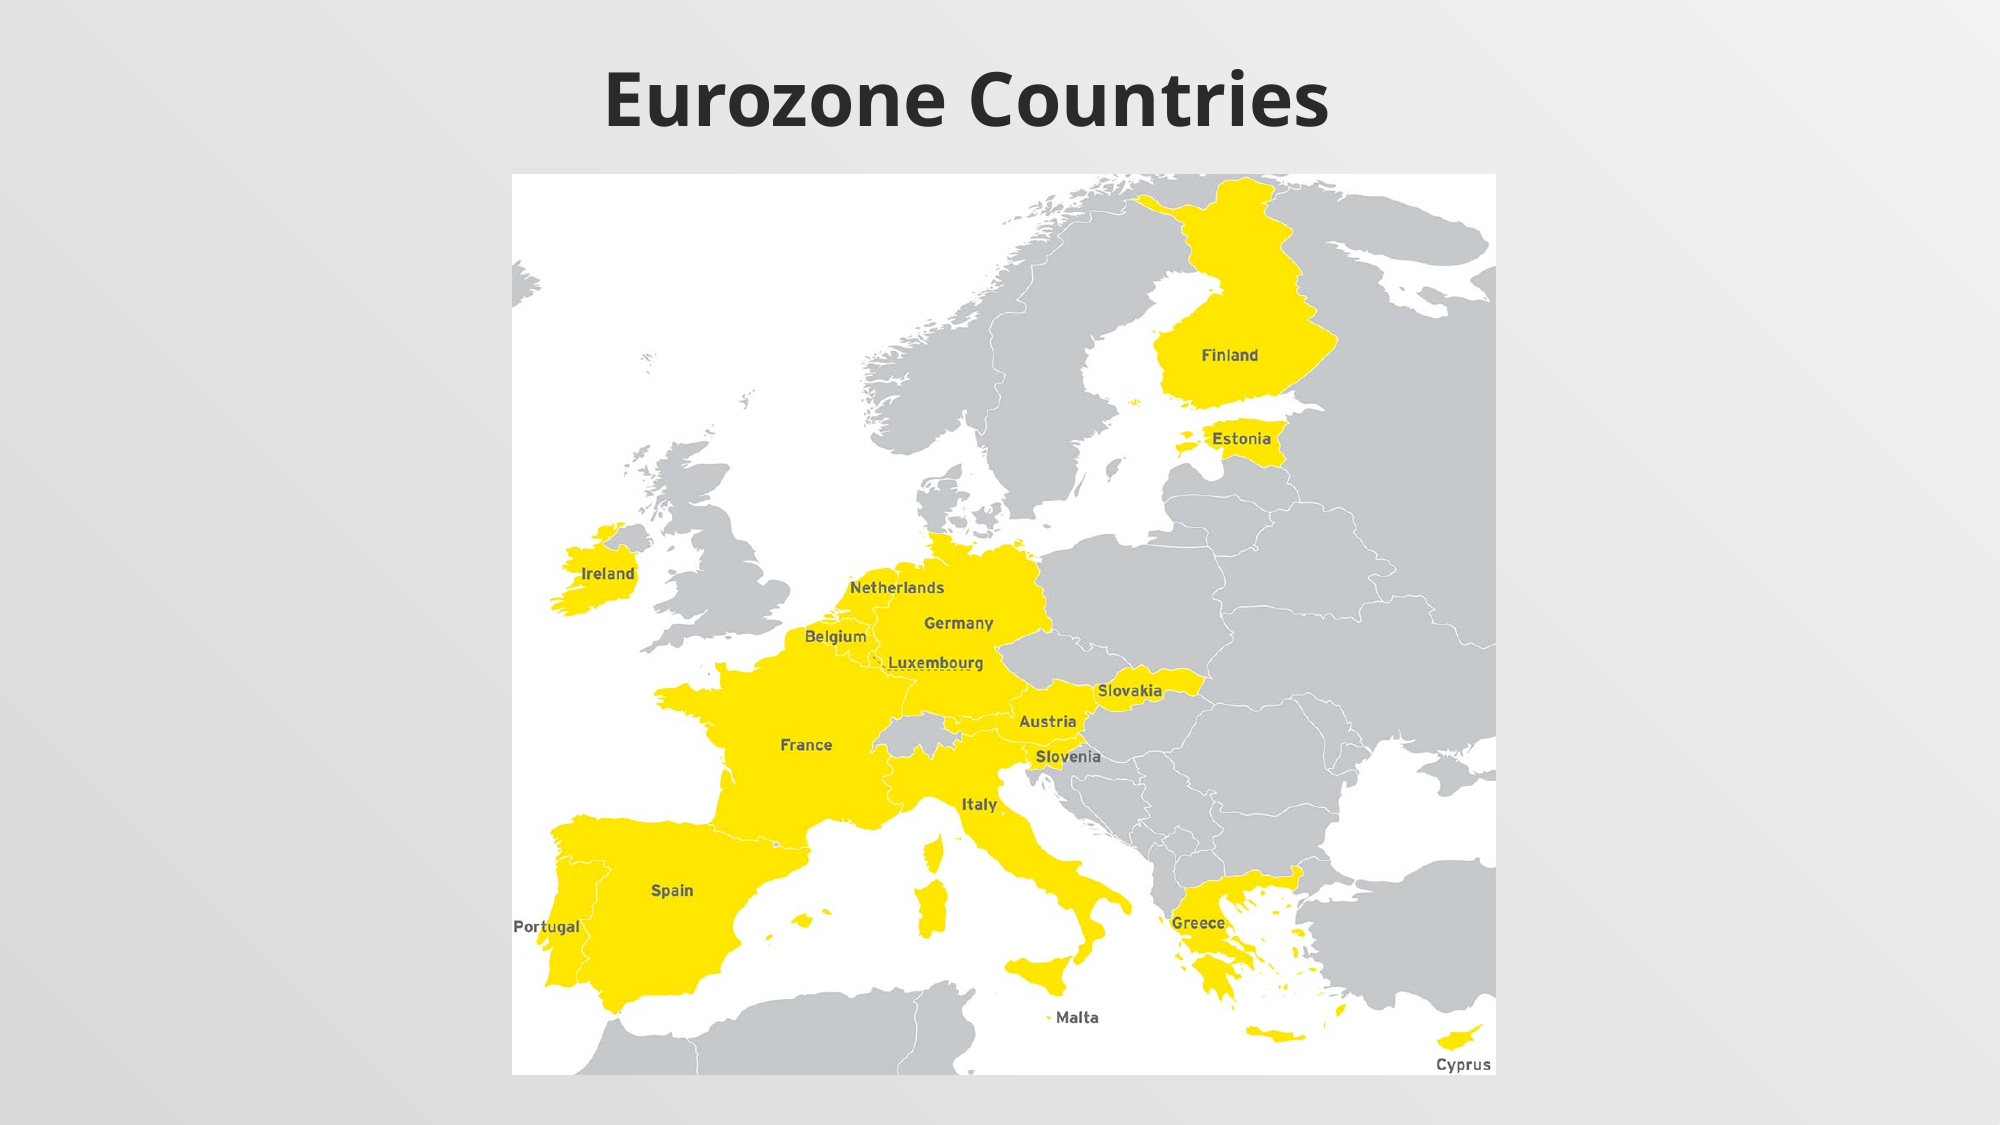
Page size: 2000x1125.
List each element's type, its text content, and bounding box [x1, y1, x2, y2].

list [512, 174, 1496, 1075]
title Eurozone Countries [587, 45, 1800, 150]
